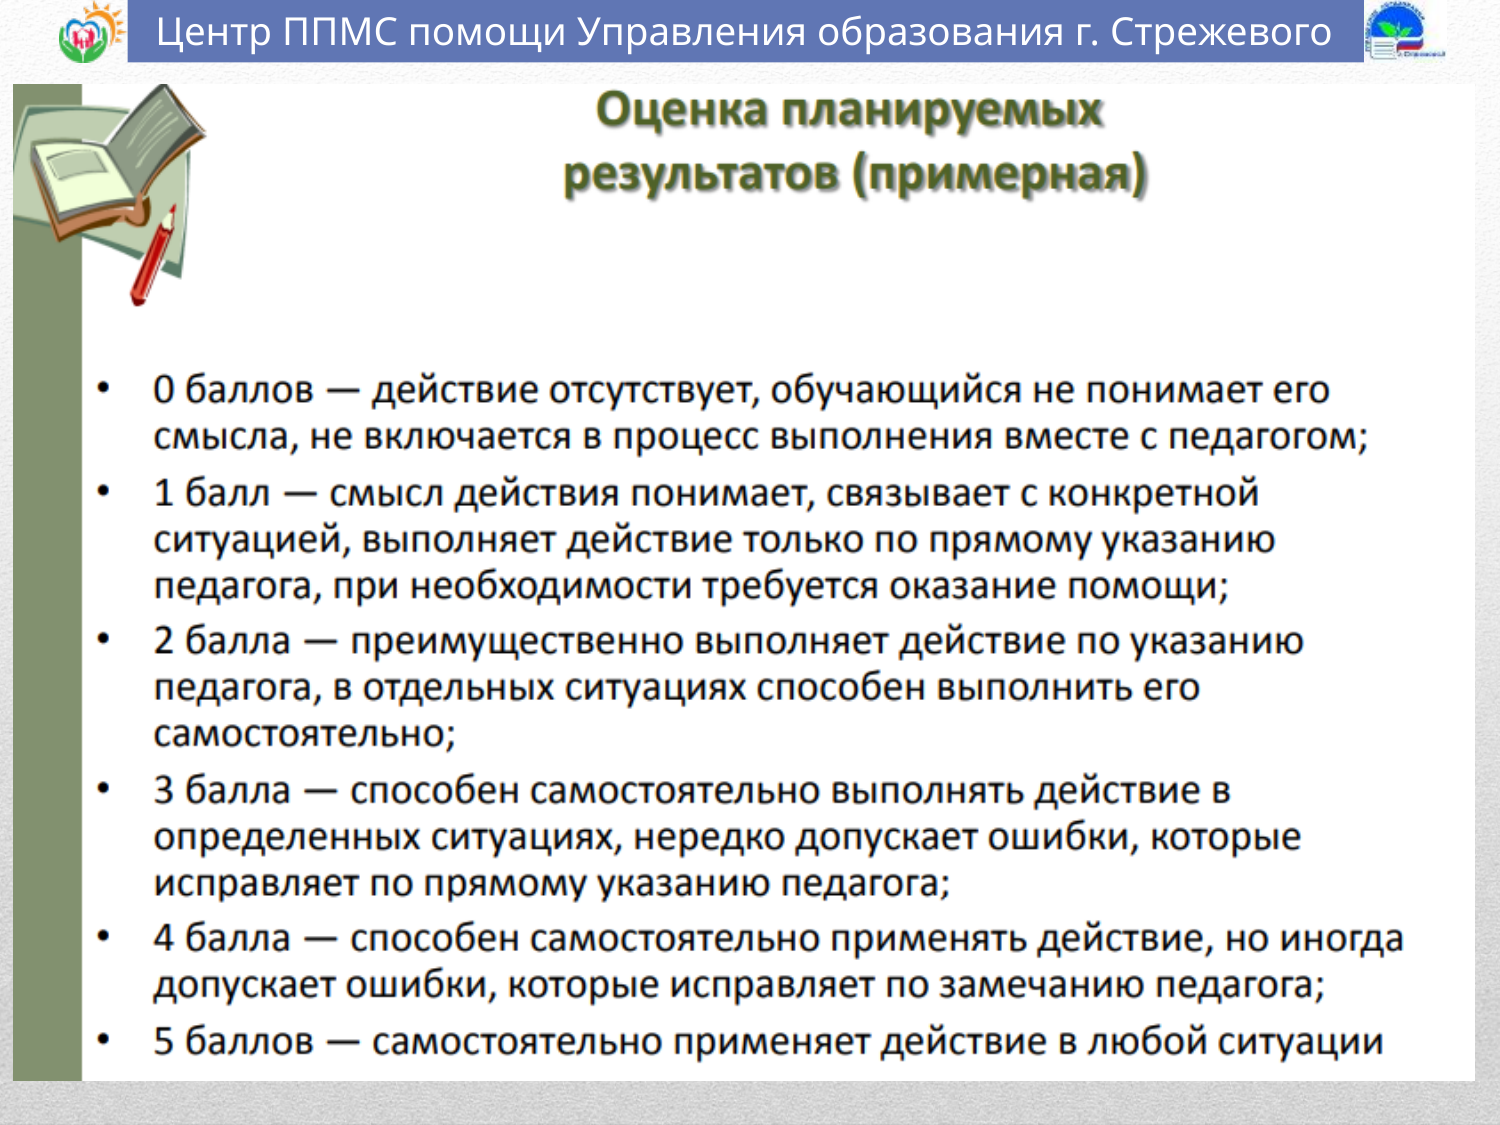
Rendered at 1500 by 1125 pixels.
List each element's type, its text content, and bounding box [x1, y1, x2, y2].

picture [1363, 0, 1448, 64]
picture [0, 84, 1500, 1082]
picture [58, 0, 129, 64]
text_box Центр ППМС помощи Управления образования г. Стрежевого [129, 0, 1363, 63]
